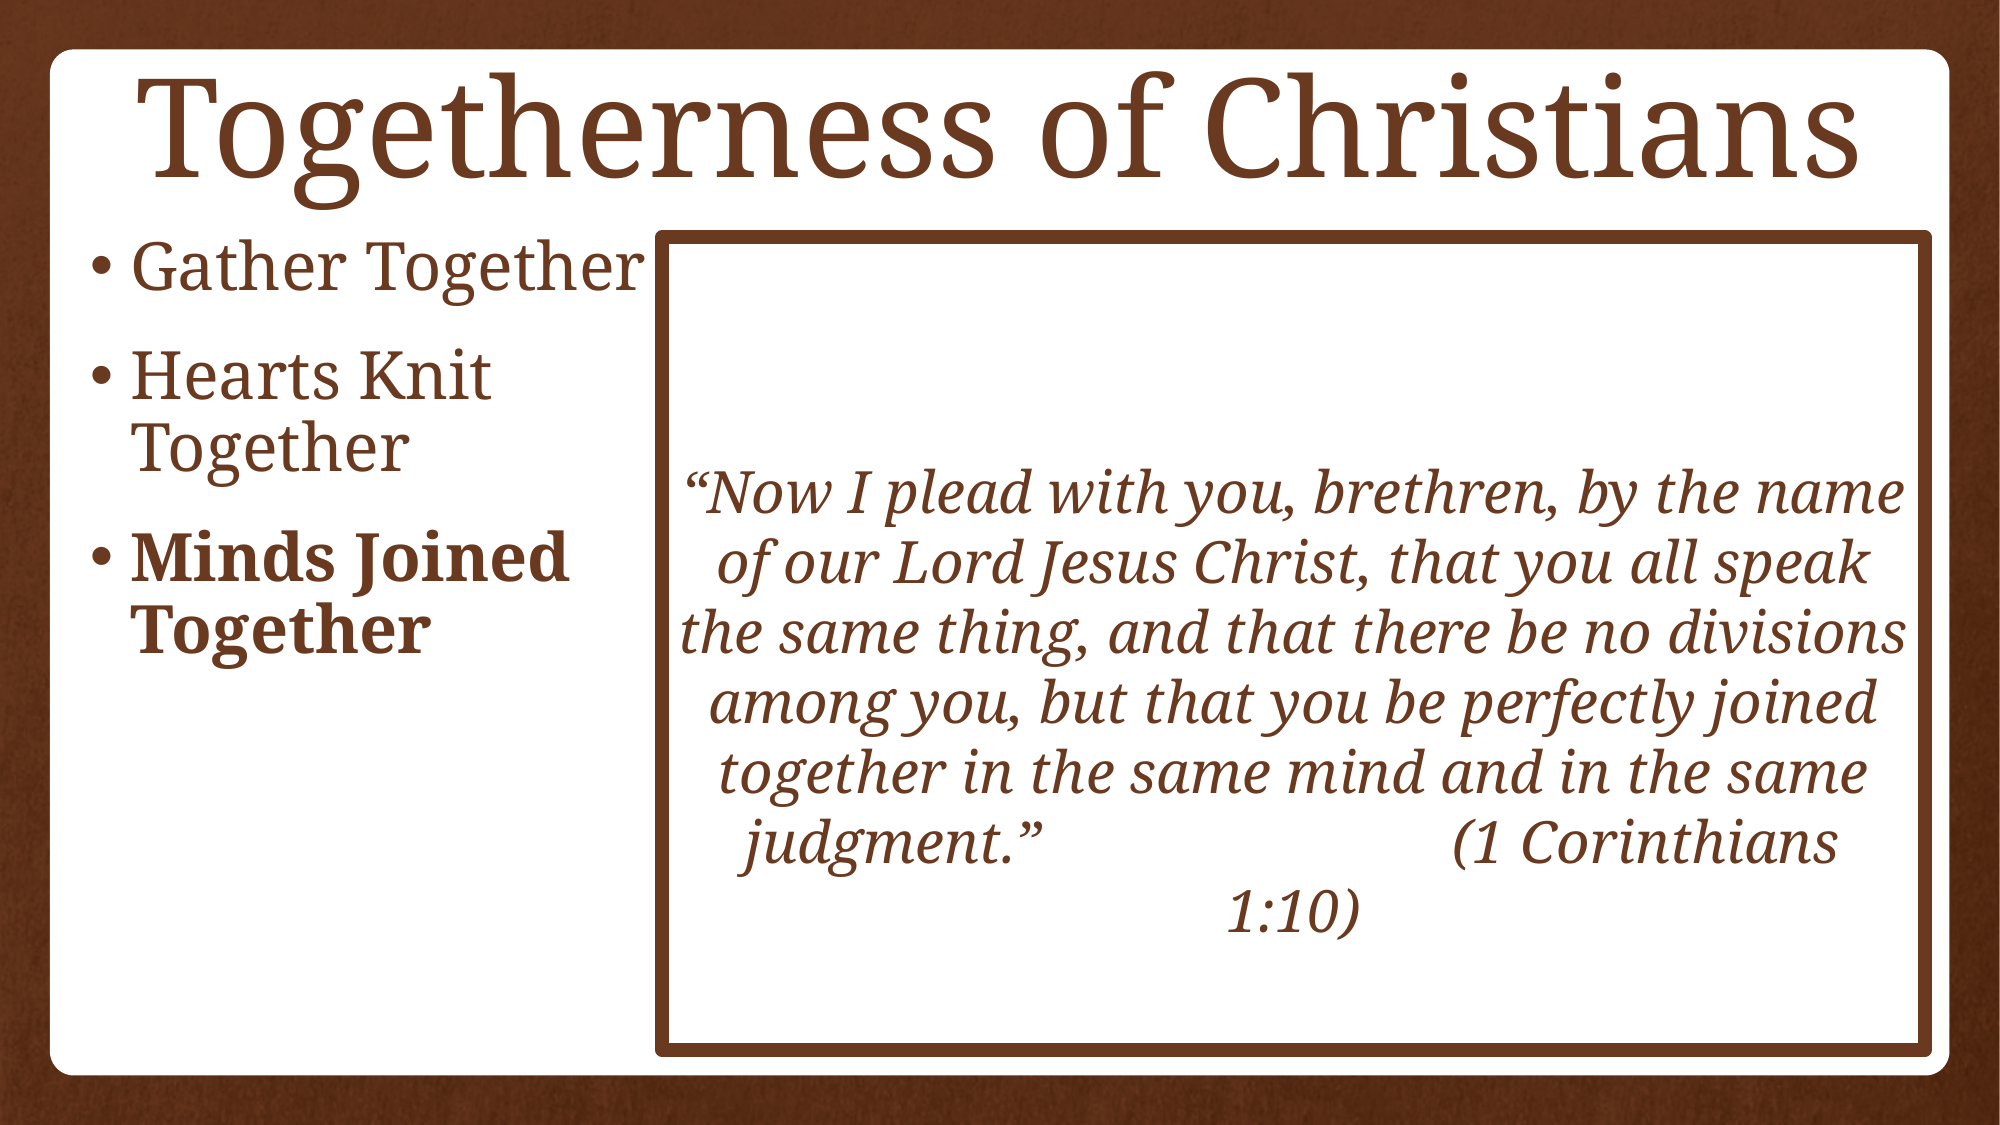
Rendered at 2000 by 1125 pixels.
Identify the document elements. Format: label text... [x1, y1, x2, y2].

title Togetherness of Christians [74, 24, 1925, 213]
list Gather Together Hearts Knit Together Minds Joined Together [74, 224, 663, 1088]
text_box “Now I plead with you, brethren, by the name of our Lord Jesus Christ, that you all speak the same thing, and that there be no divisions among you, but that you be perfectly joined together in the same mind and in the same judgment.” (1 Corinthians 1:10) [662, 237, 1925, 1050]
